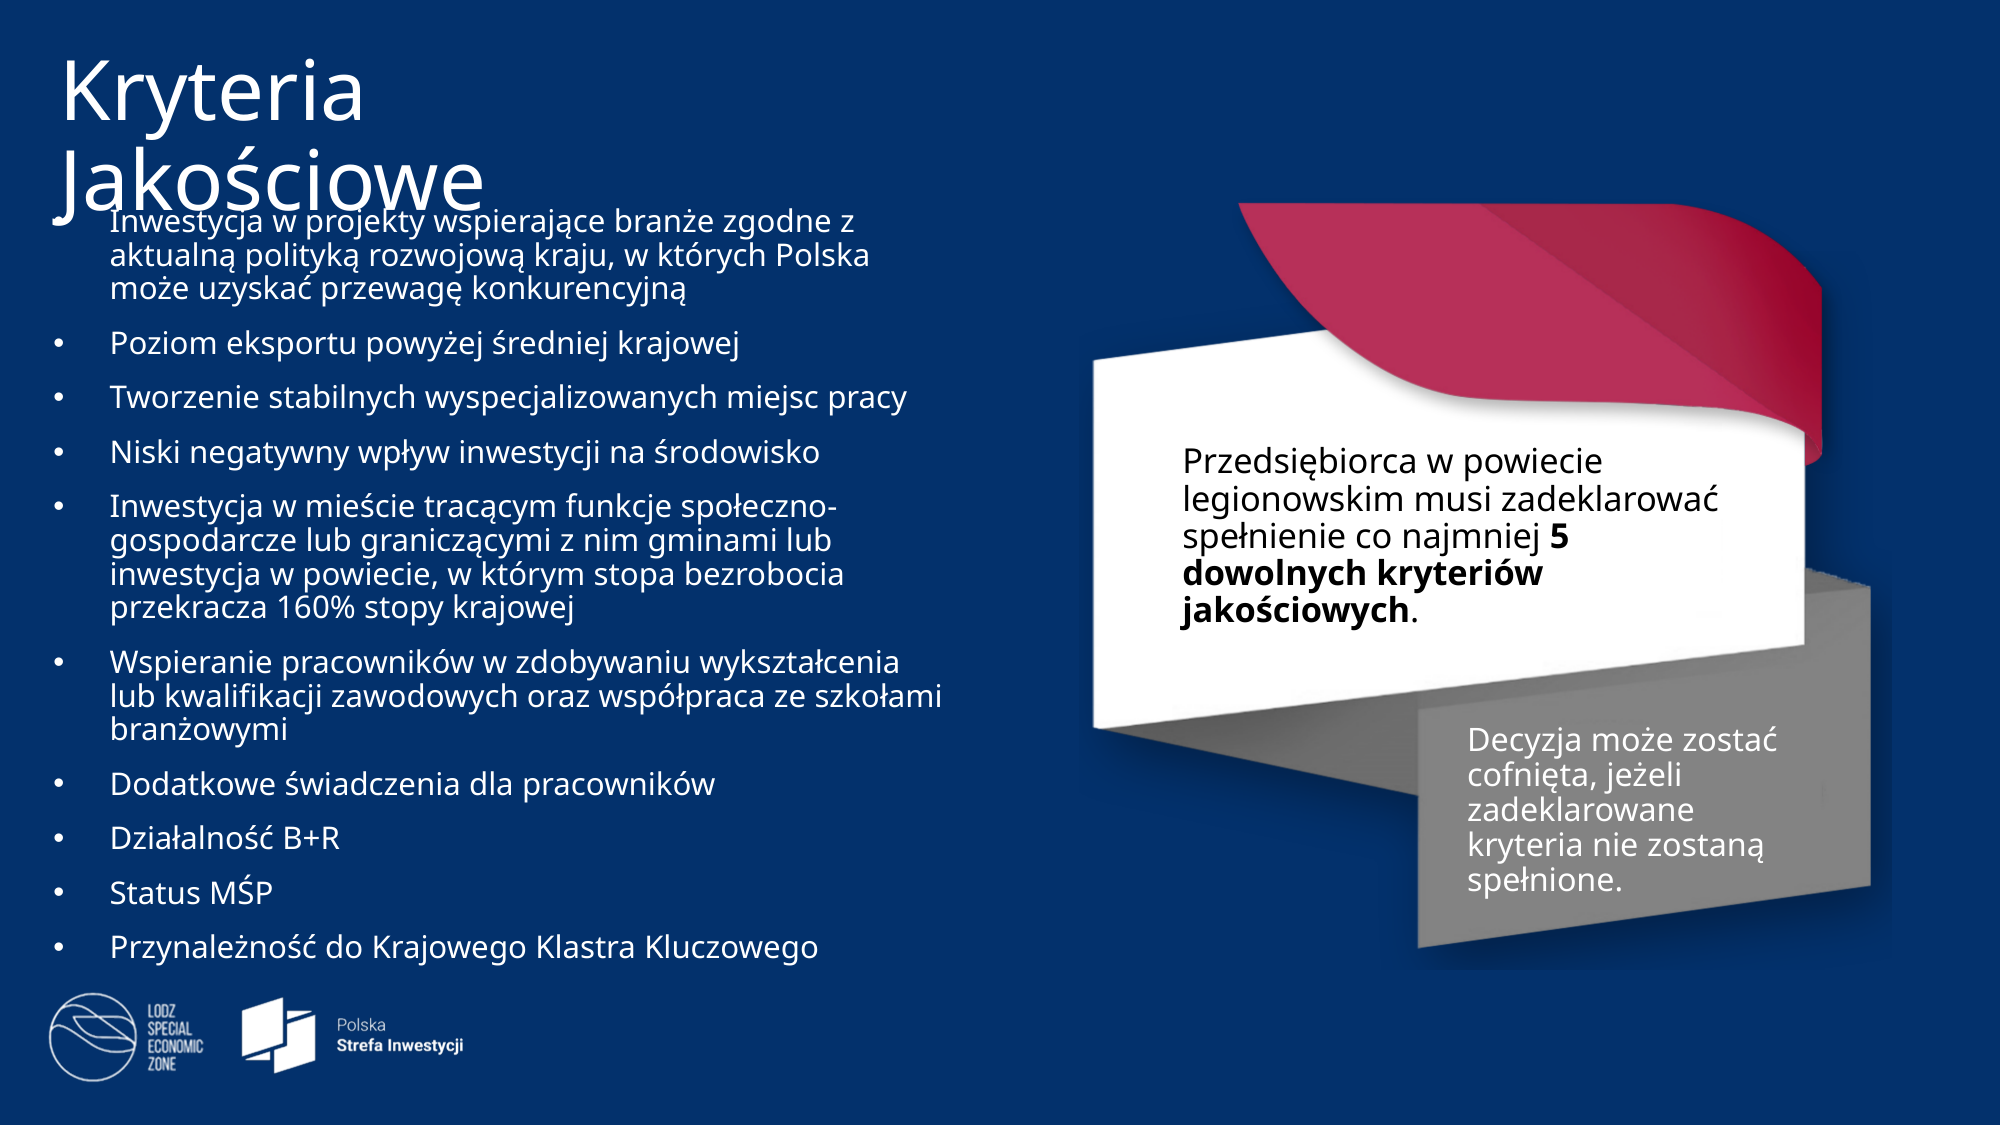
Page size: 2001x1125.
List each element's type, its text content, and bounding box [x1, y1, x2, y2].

list Decyzja może zostać cofnięta, jeżeli zadeklarowane kryteria nie zostaną spełnione. [1452, 716, 1821, 907]
list Inwestycja w projekty wspierające branże zgodne z aktualną polityką rozwojową kraju, w których Polska może uzyskać przewagę konkurencyjną Poziom eksportu powyżej średniej krajowej Tworzenie stabilnych wyspecjalizowanych miejsc pracy Niski negatywny wpływ inwestycji na środowisko Inwestycja w mieście tracącym funkcje społeczno-gospodarcze lub graniczącymi z nim gminami lub inwestycja w powiecie, w którym stopa bezrobocia przekracza 160% stopy krajowej Wspieranie pracowników w zdobywaniu wykształcenia lub kwalifikacji zawodowych oraz współpraca ze szkołami branżowymi Dodatkowe świadczenia dla pracowników Działalność B+R Status MŚP Przynależność do Krajowego Klastra Kluczowego [38, 198, 965, 1007]
list Przedsiębiorca w powiecie legionowskim musi zadeklarować spełnienie co najmniej 5 dowolnych kryteriów jakościowych. [1167, 436, 1762, 639]
list Kryteria Jakościowe [44, 40, 822, 198]
picture [0, 0, 2000, 1125]
